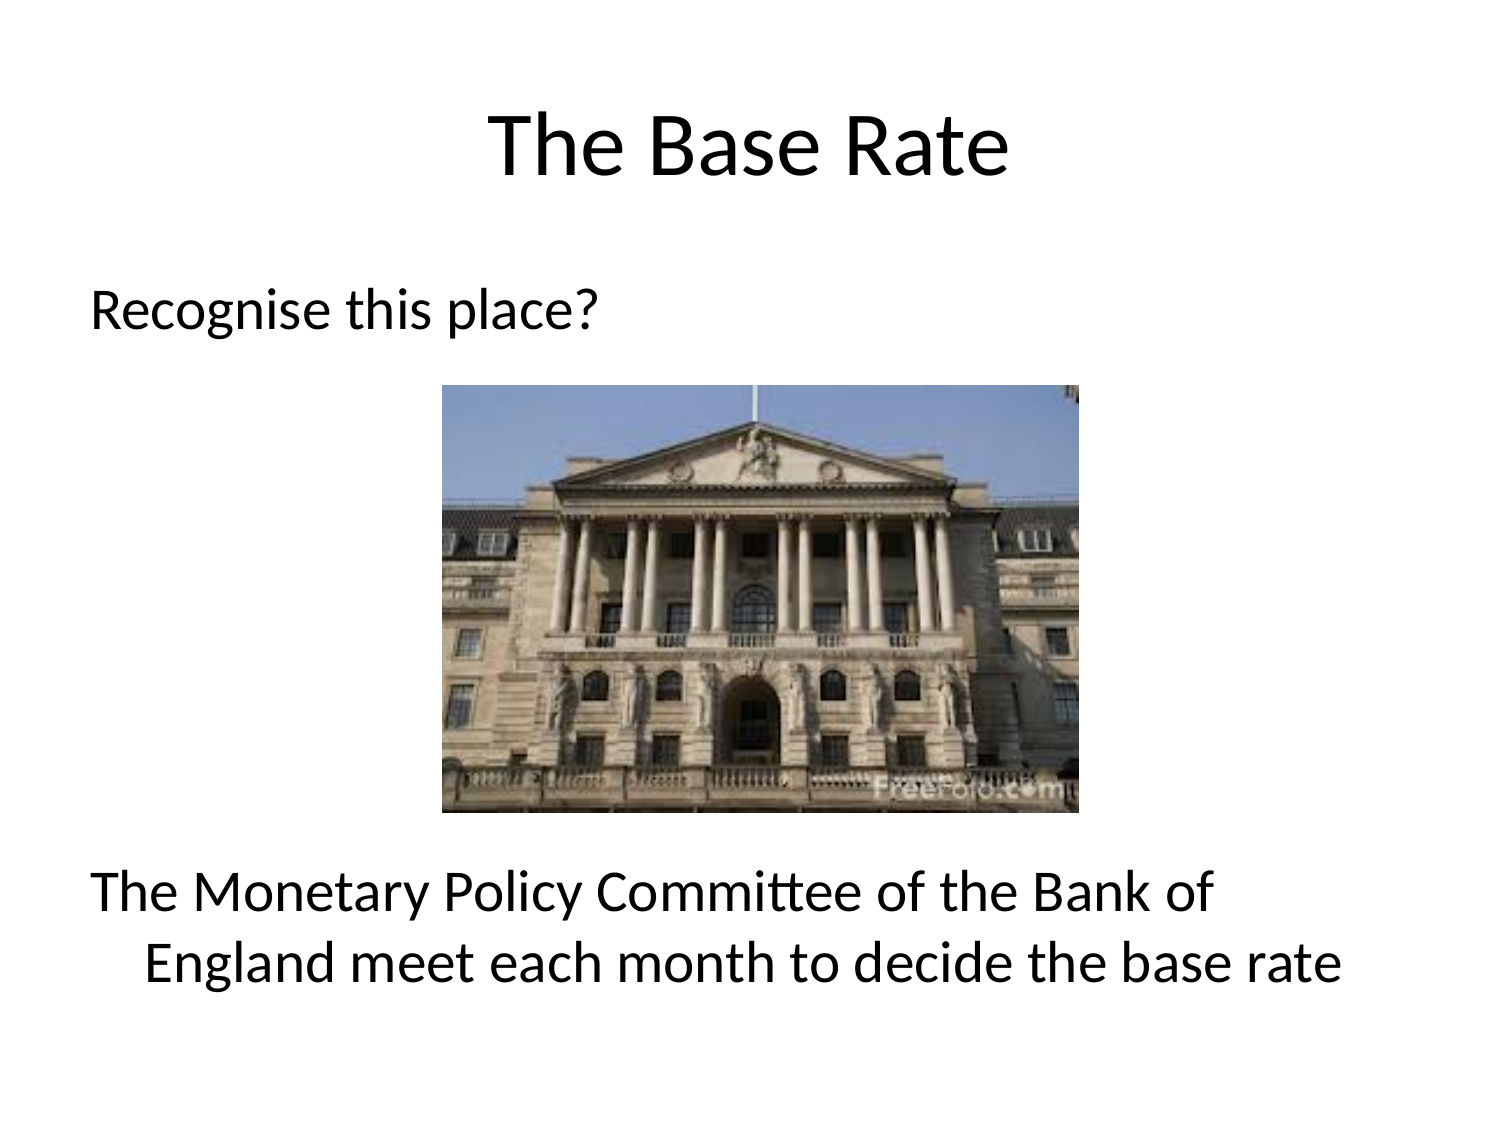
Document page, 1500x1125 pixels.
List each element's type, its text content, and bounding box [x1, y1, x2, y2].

picture [442, 385, 1080, 813]
title The Base Rate [75, 45, 1425, 233]
list Recognise this place? The Monetary Policy Committee of the Bank of England meet each month to decide the base rate [75, 262, 1425, 1005]
